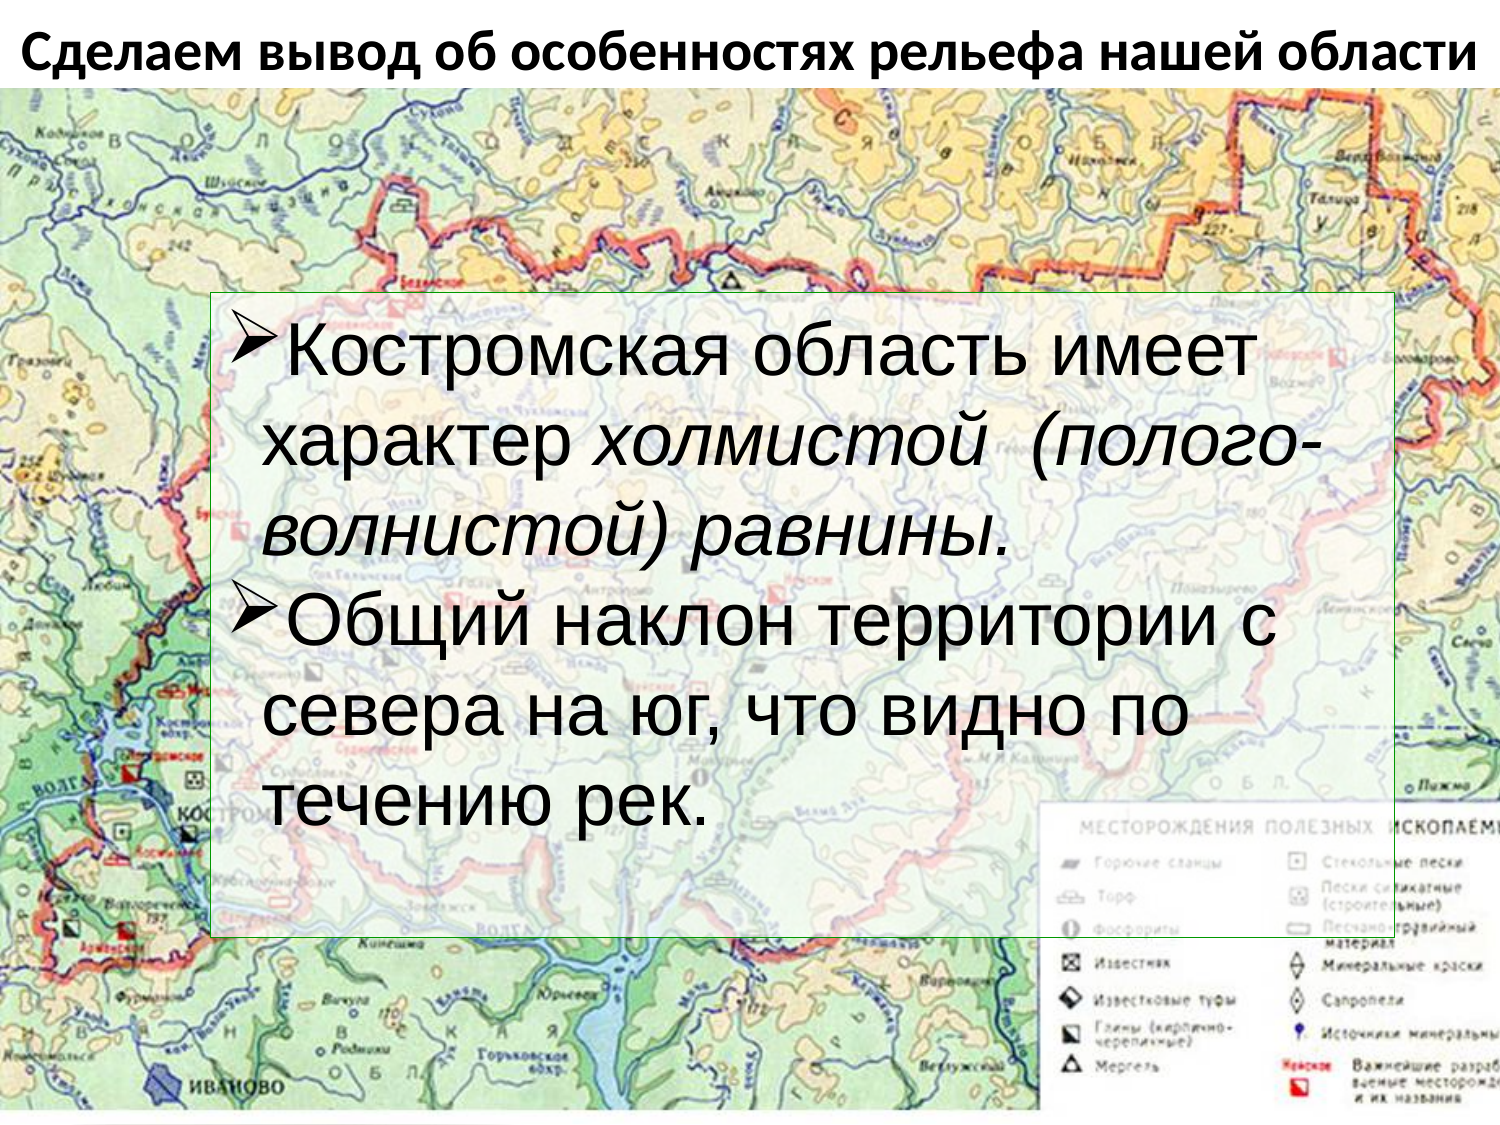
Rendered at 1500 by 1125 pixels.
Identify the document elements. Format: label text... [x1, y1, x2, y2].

title Сделаем вывод об особенностях рельефа нашей области [0, 0, 1500, 87]
picture [0, 88, 1500, 1125]
